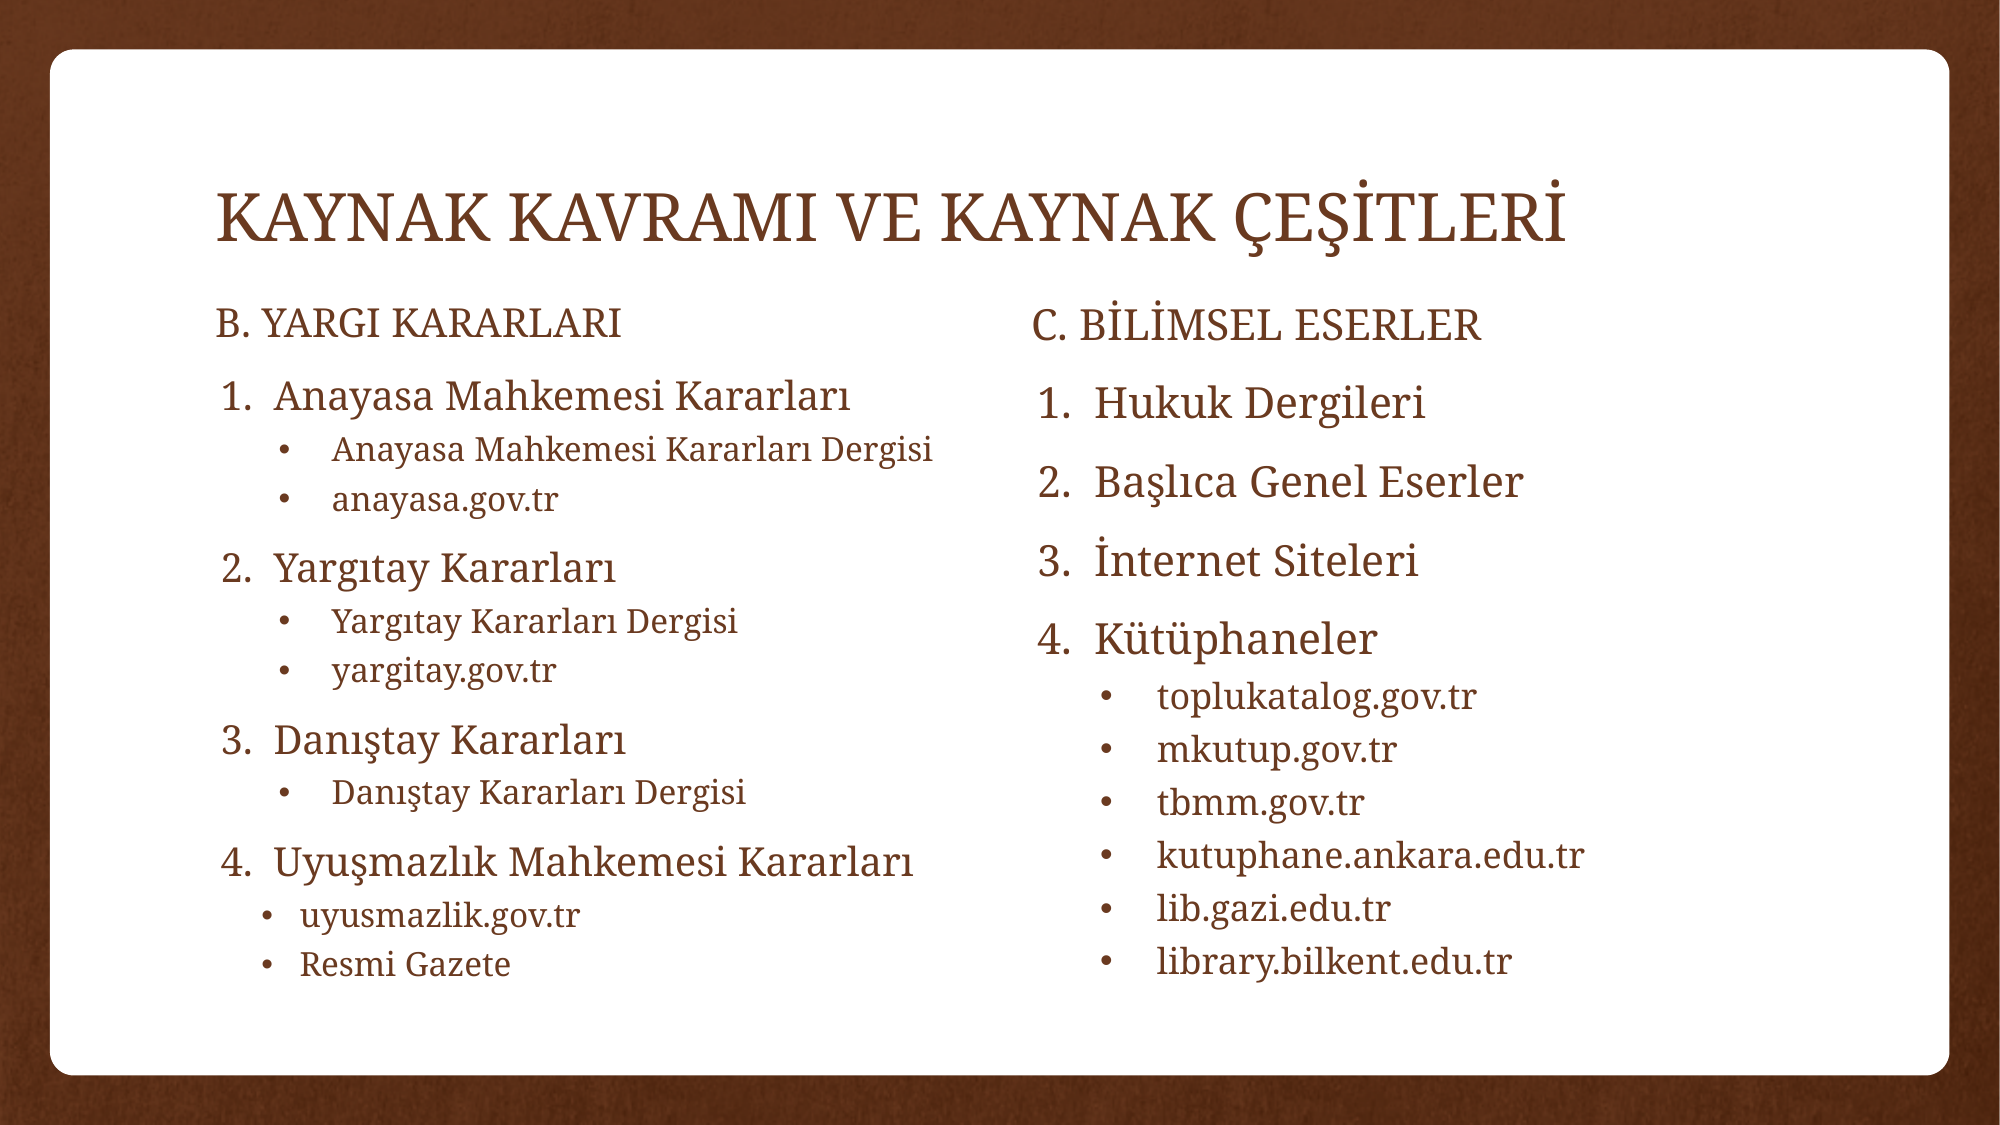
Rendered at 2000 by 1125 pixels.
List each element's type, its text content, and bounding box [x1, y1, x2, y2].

list B. YARGI KARARLARI Anayasa Mahkemesi Kararları Anayasa Mahkemesi Kararları Dergisi anayasa.gov.tr Yargıtay Kararları Yargıtay Kararları Dergisi yargitay.gov.tr Danıştay Kararları Danıştay Kararları Dergisi Uyuşmazlık Mahkemesi Kararları uyusmazlik.gov.tr Resmi Gazete [199, 295, 984, 996]
title KAYNAK KAVRAMI VE KAYNAK ÇEŞİTLERİ [199, 70, 1800, 263]
list C. BİLİMSEL ESERLER Hukuk Dergileri Başlıca Genel Eserler İnternet Siteleri Kütüphaneler toplukatalog.gov.tr mkutup.gov.tr tbmm.gov.tr kutuphane.ankara.edu.tr lib.gazi.edu.tr library.bilkent.edu.tr [1016, 295, 1800, 996]
